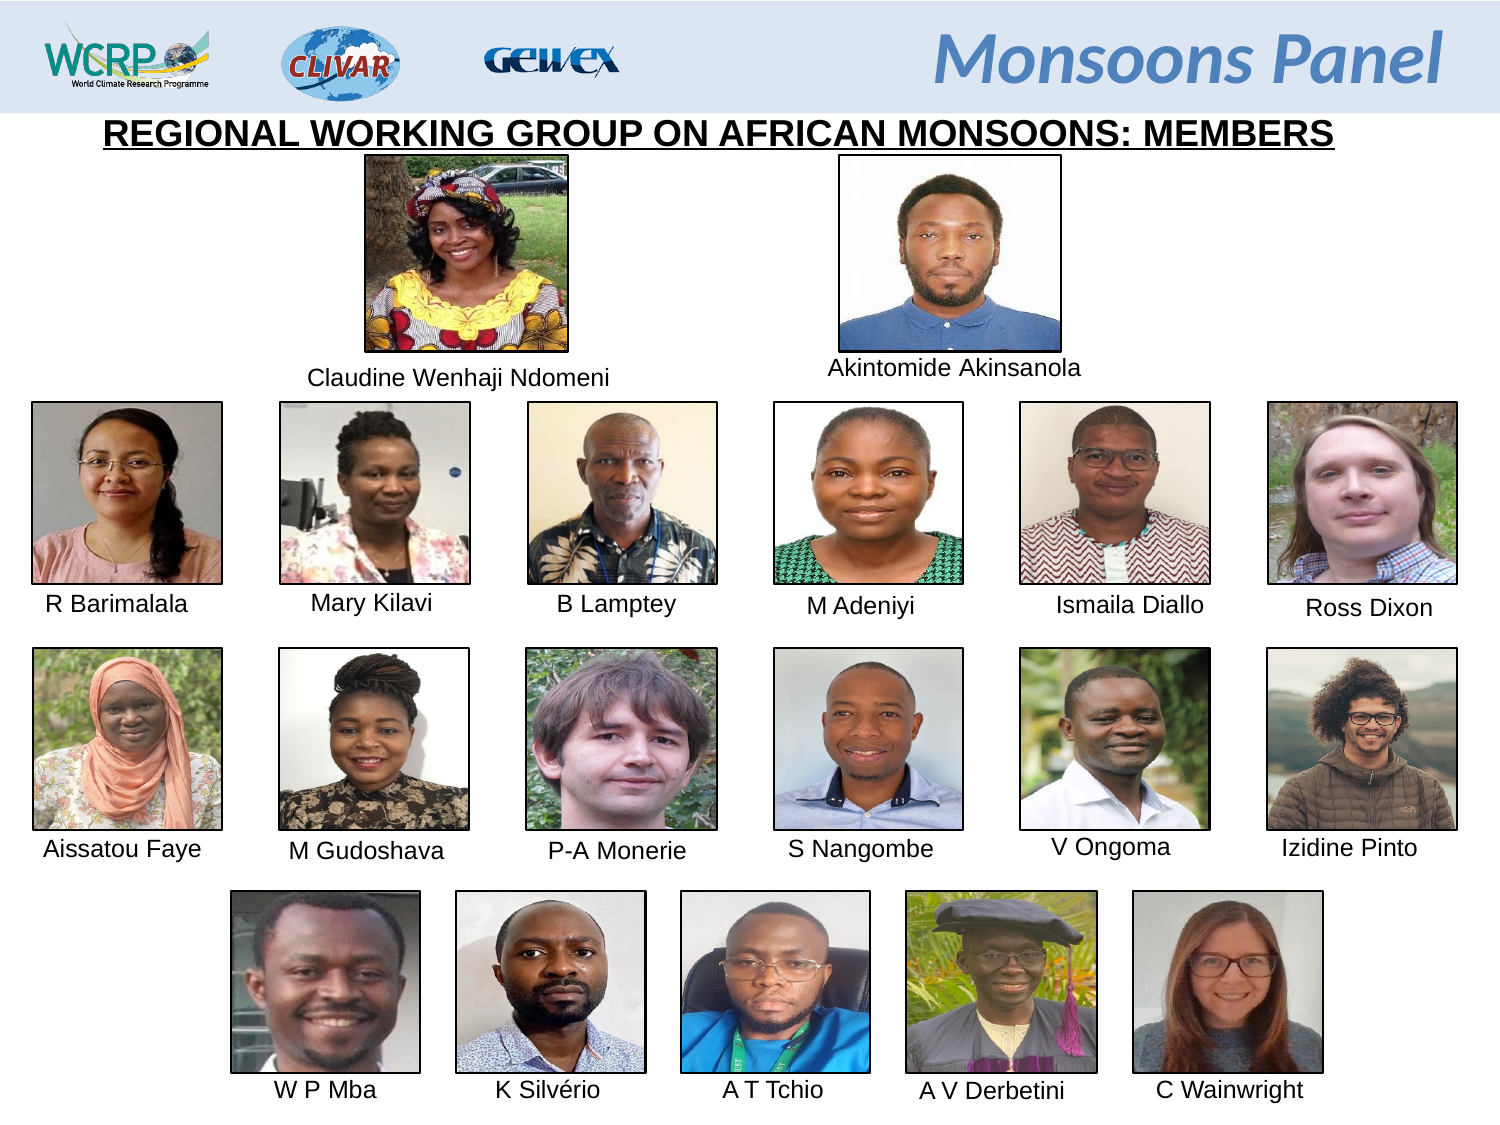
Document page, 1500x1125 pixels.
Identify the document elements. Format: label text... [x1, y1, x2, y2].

text_box REGIONAL WORKING GROUP ON AFRICAN MONSOONS: MEMBERS [81, 101, 1357, 161]
picture [33, 648, 222, 830]
text_box B Lamptey [541, 593, 692, 626]
picture [774, 402, 963, 584]
text_box Ismaila Diallo [1040, 581, 1220, 627]
text_box P-A Monerie [532, 838, 703, 872]
text_box Ross Dixon [1290, 593, 1449, 629]
text_box Mary Kilavi [295, 579, 491, 625]
picture [456, 891, 645, 1073]
picture [681, 891, 870, 1073]
picture [279, 648, 469, 830]
text_box A V Derbetini [904, 1066, 1140, 1112]
text_box Aissatou Faye [28, 831, 218, 871]
picture [32, 402, 222, 584]
picture [1268, 402, 1457, 584]
text_box Claudine Wenhaji Ndomeni [292, 354, 688, 399]
text_box K Silvério [480, 1081, 617, 1112]
picture [906, 891, 1096, 1073]
text_box Akintomide Akinsanola [812, 344, 1097, 390]
picture [1267, 648, 1457, 830]
picture [774, 648, 963, 830]
picture [526, 648, 717, 830]
picture [365, 155, 568, 351]
picture [1020, 402, 1210, 584]
text_box C Wainwright [1140, 1082, 1319, 1112]
picture [280, 402, 469, 584]
text_box M Adeniyi [791, 593, 931, 627]
picture [231, 891, 420, 1073]
text_box A T Tchio [707, 1081, 840, 1111]
picture [1133, 891, 1323, 1073]
text_box Izidine Pinto [1266, 836, 1434, 870]
picture [1020, 648, 1209, 830]
text_box V Ongoma [1036, 838, 1187, 869]
picture [528, 402, 716, 584]
text_box M Gudoshava [273, 826, 460, 872]
text_box R Barimalala [30, 591, 204, 626]
picture [839, 155, 1061, 351]
text_box S Nangombe [772, 836, 950, 871]
text_box W P Mba [258, 1081, 393, 1112]
